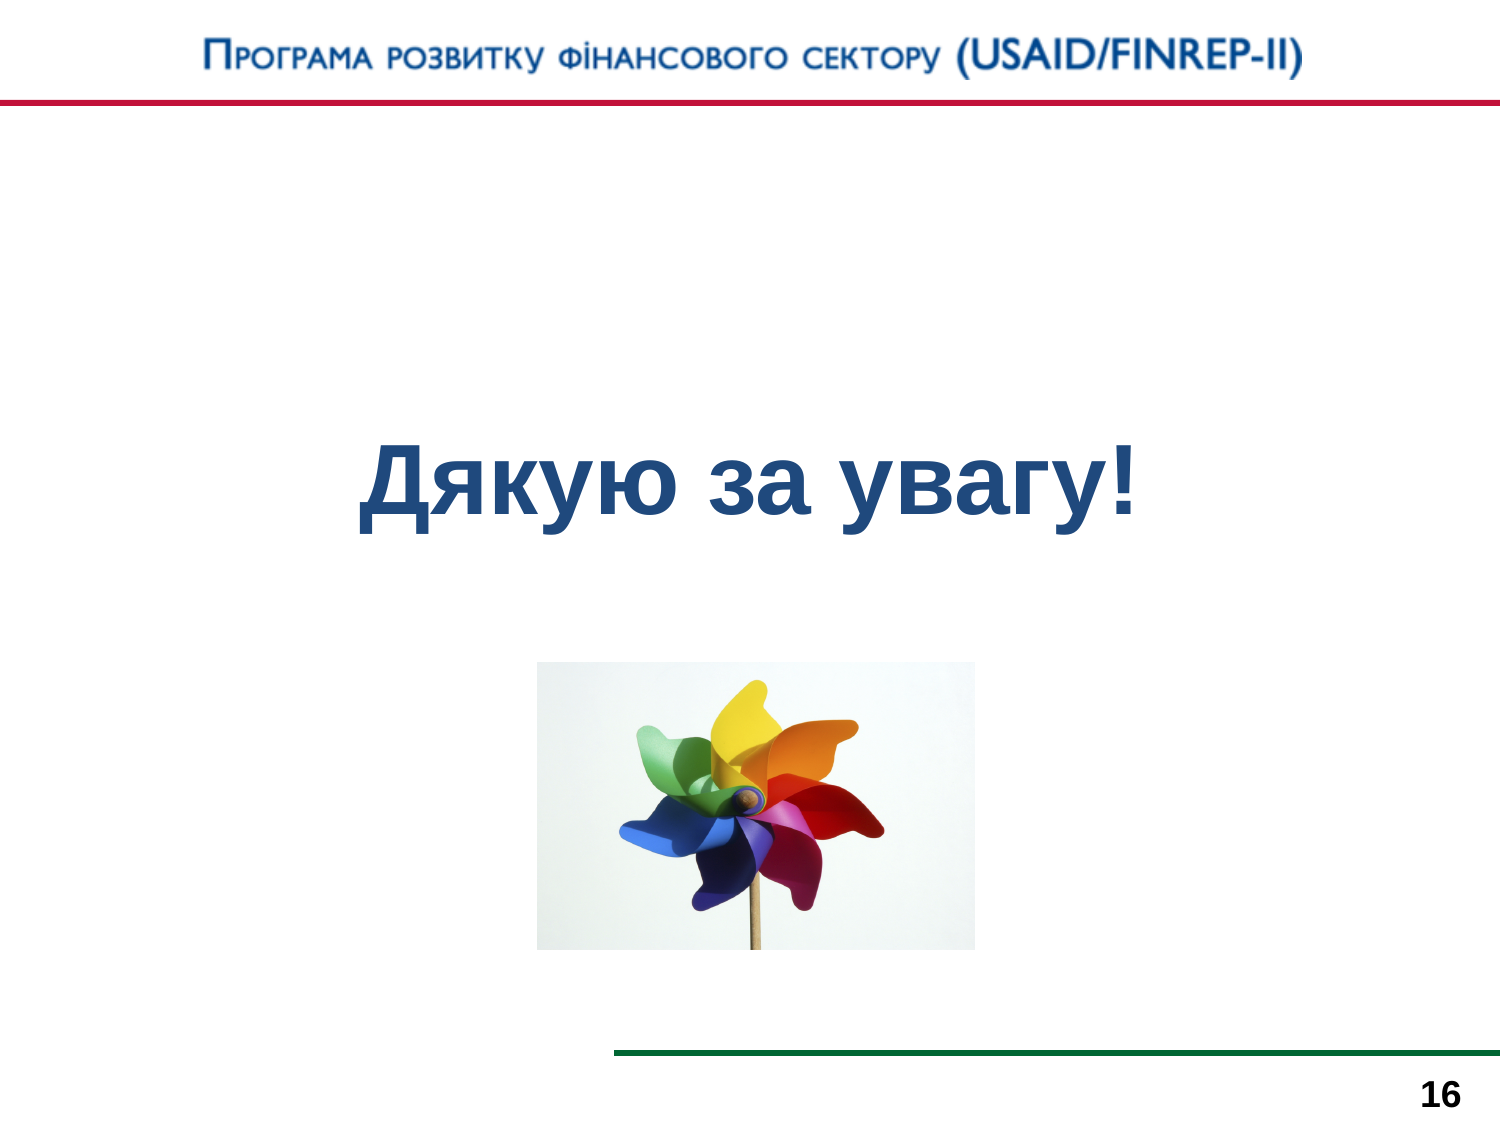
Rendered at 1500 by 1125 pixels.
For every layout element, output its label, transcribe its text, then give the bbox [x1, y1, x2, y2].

title Дякую за увагу! [75, 287, 1425, 975]
text_box 16 [1399, 1062, 1477, 1113]
picture [196, 33, 1302, 80]
picture [537, 662, 976, 951]
